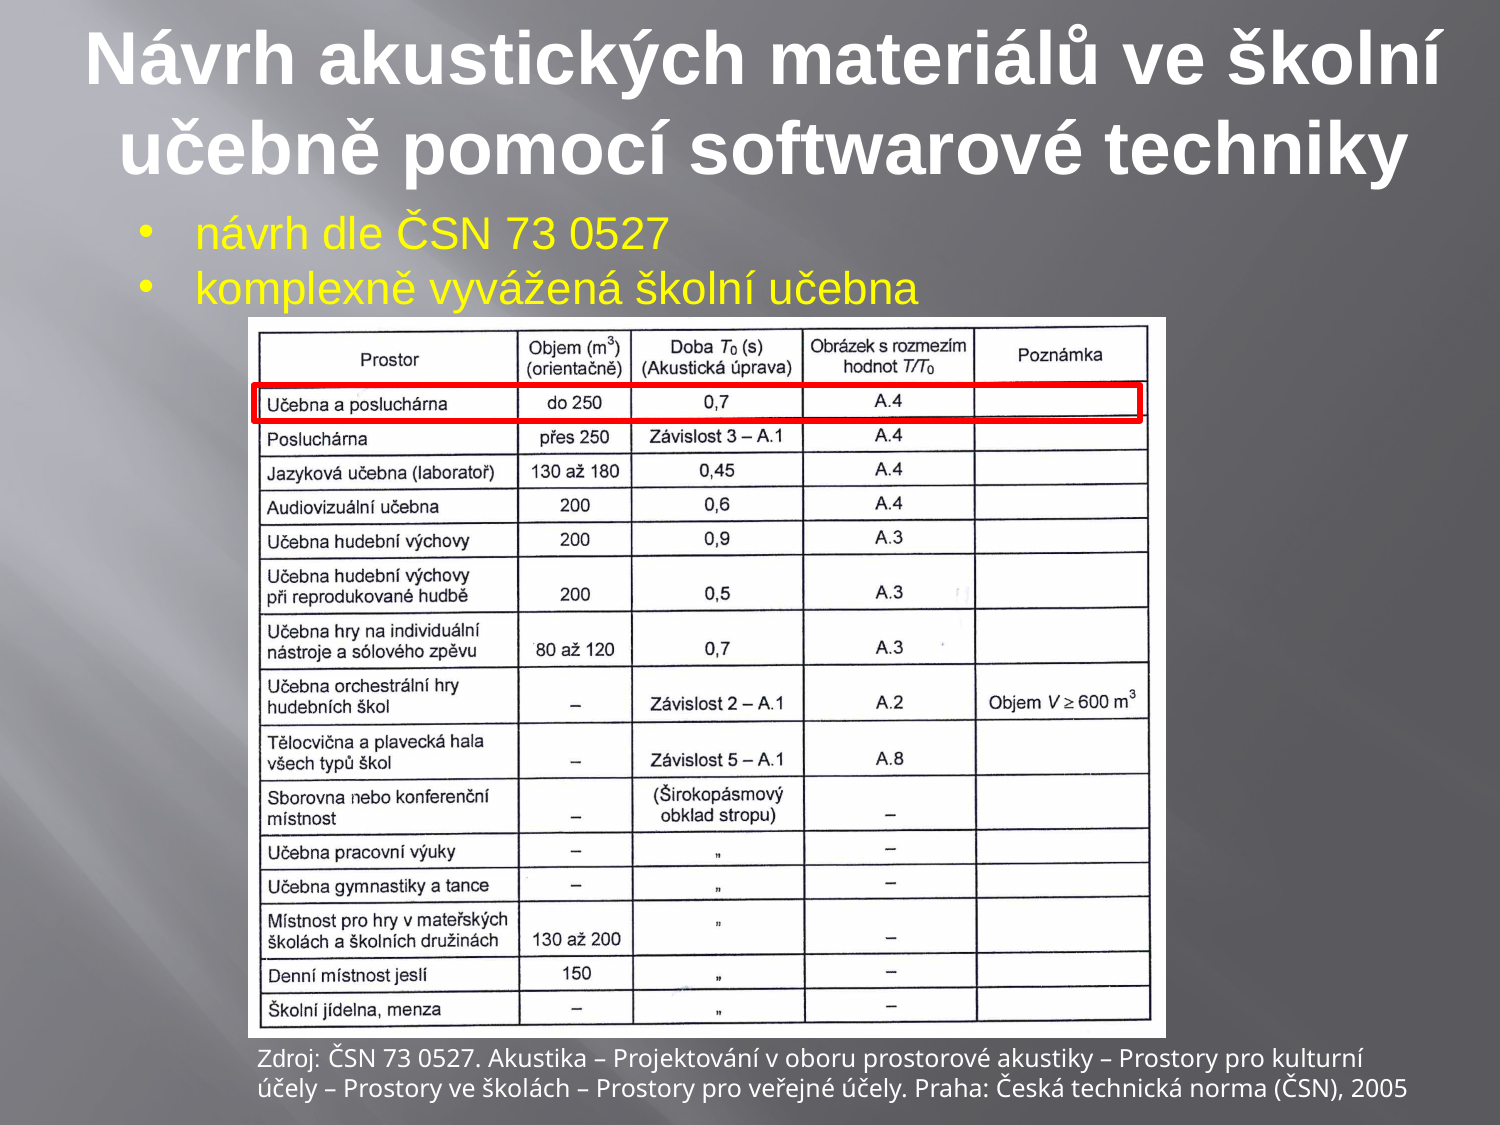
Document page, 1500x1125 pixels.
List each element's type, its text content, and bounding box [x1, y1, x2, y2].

text_box Zdroj: ČSN 73 0527. Akustika – Projektování v oboru prostorové akustiky – Prostory pro kulturní účely – Prostory ve školách – Prostory pro veřejné účely. Praha: Česká technická norma (ČSN), 2005 [242, 1035, 1434, 1111]
picture [248, 316, 1166, 1038]
text_box Návrh akustických materiálů ve školní učebně pomocí softwarové techniky [64, 19, 1464, 198]
text_box návrh dle ČSN 73 0527 komplexně vyvážená školní učebna [123, 196, 1388, 321]
